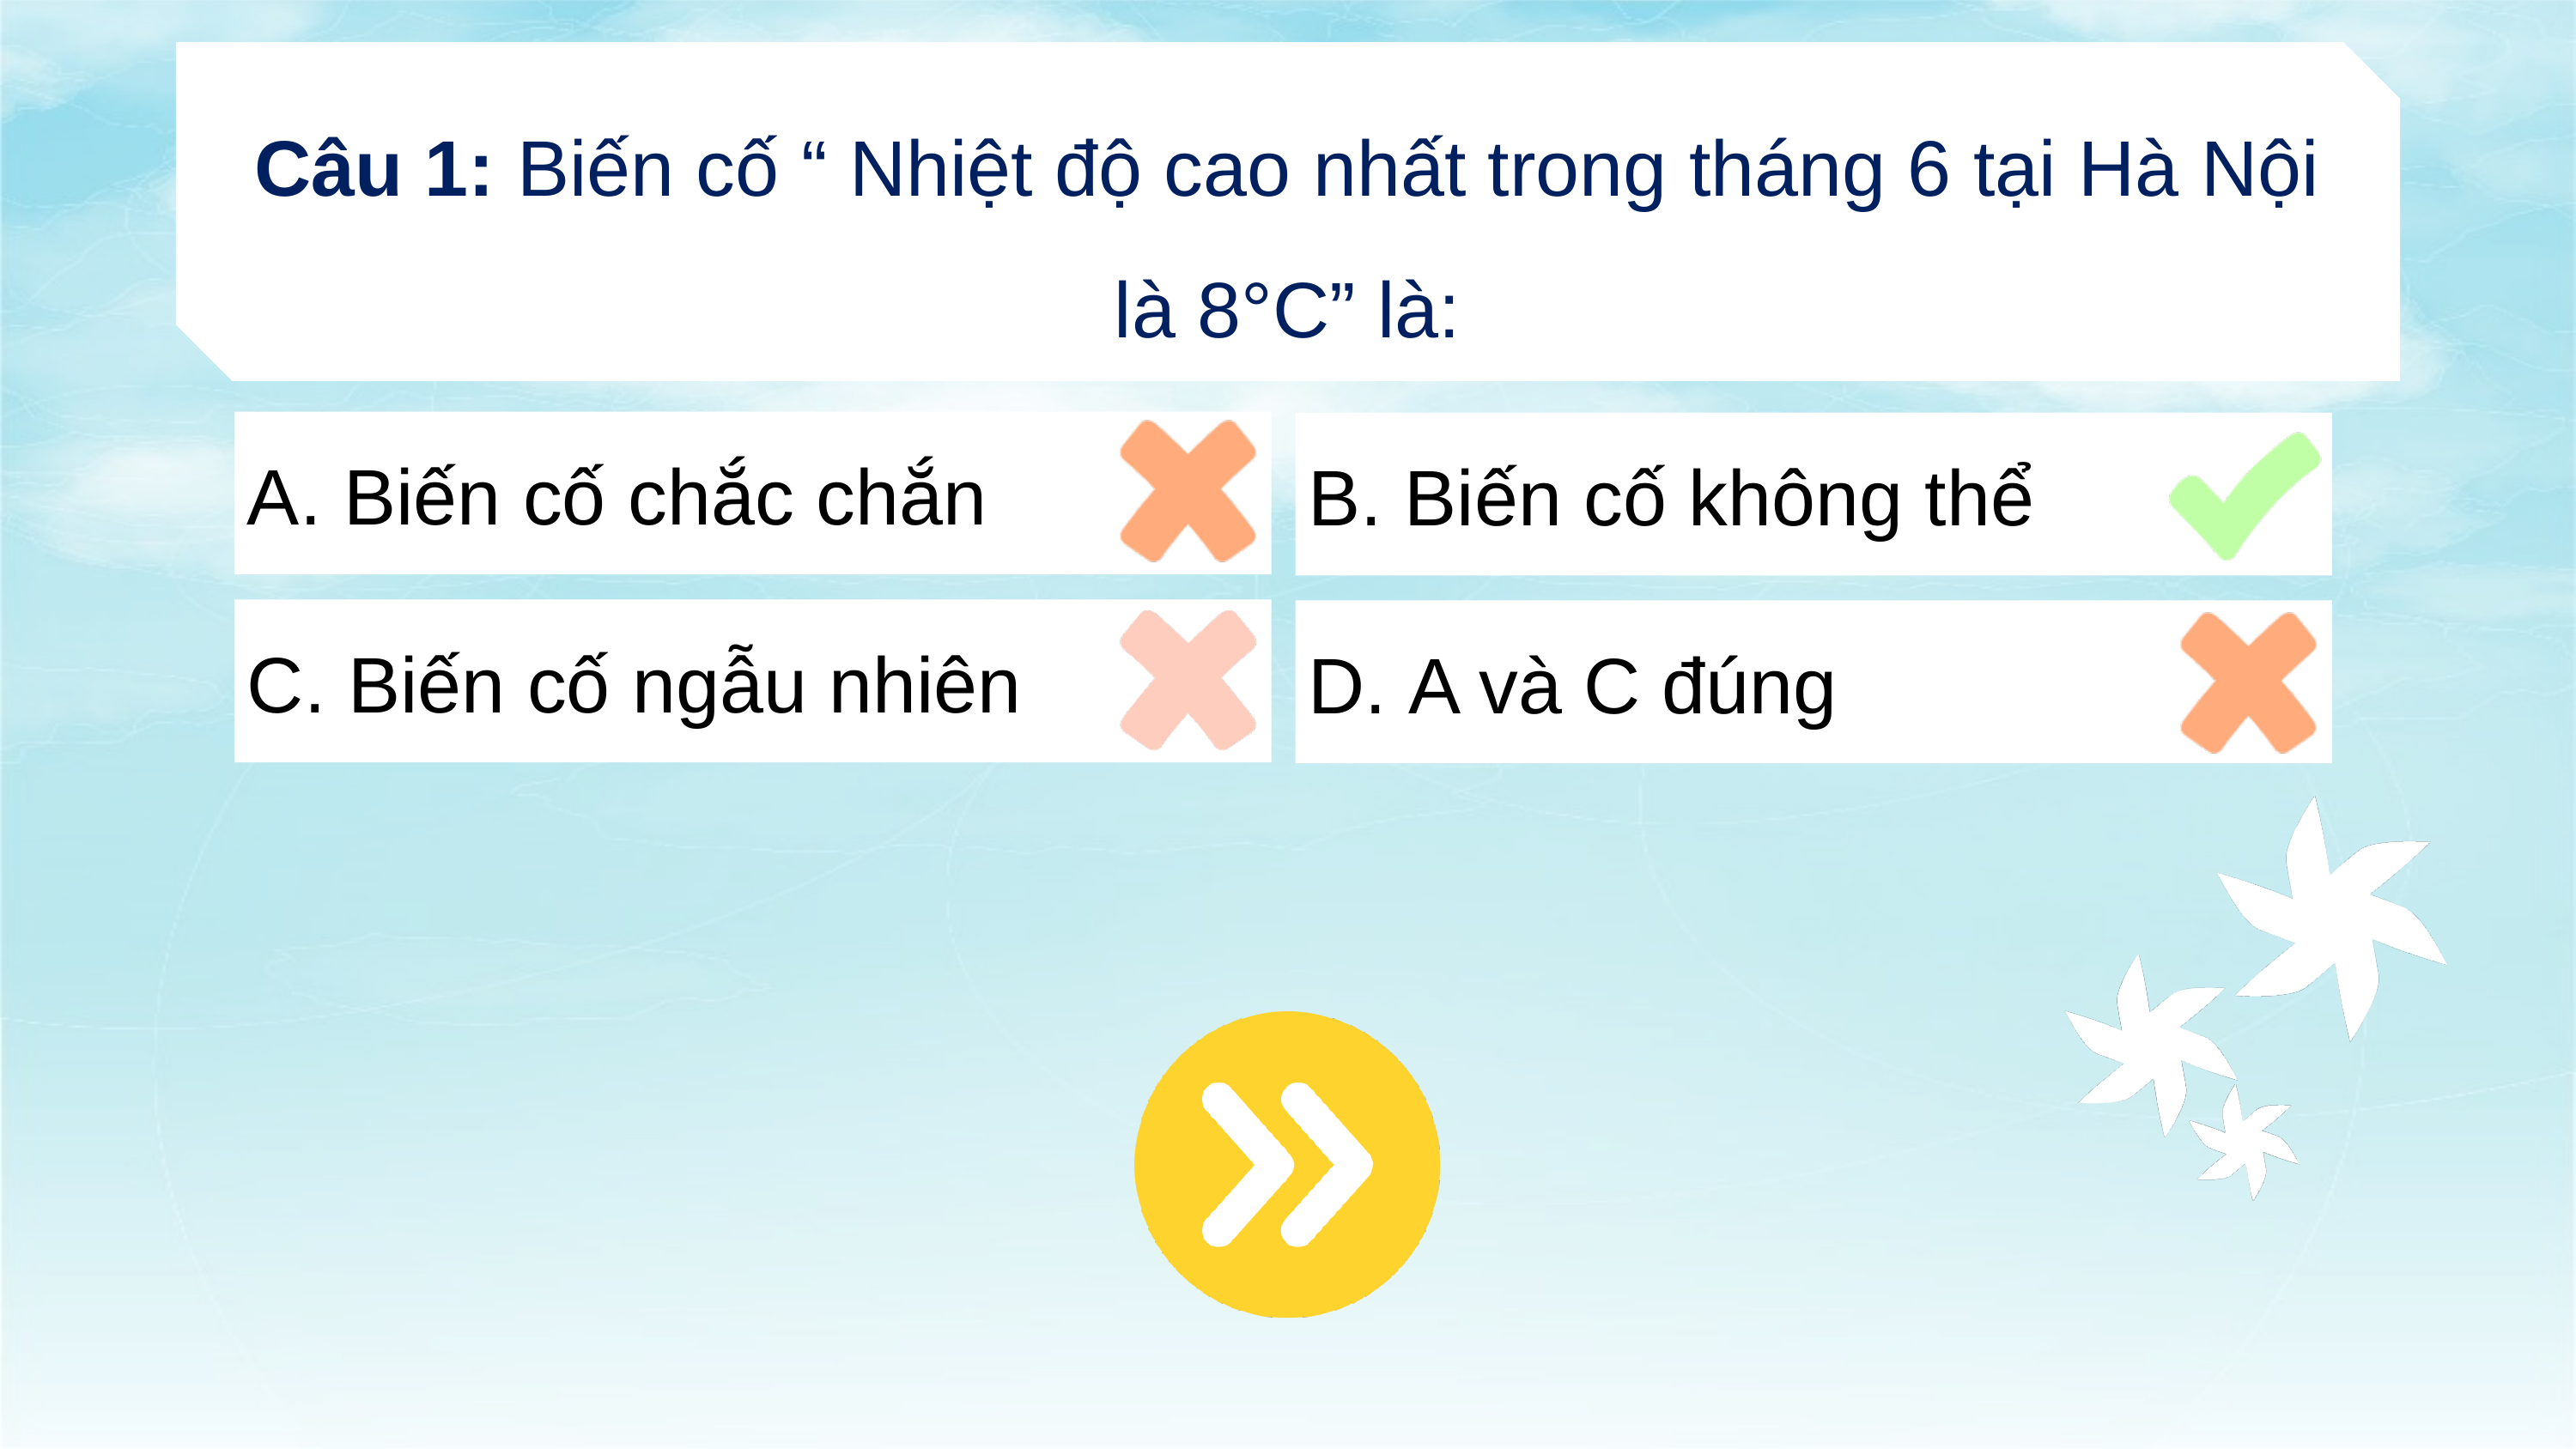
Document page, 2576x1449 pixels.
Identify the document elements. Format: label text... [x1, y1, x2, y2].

picture [1134, 1011, 1440, 1318]
picture [2065, 796, 2447, 1203]
picture [1101, 416, 1272, 567]
picture [1101, 606, 1272, 755]
text_box Câu 1: Biến cố “ Nhiệt độ cao nhất trong tháng 6 tại Hà Nội là 8°C” là: [174, 41, 2402, 383]
text_box B. Biến cố không thể [1294, 412, 2333, 576]
picture [2161, 609, 2332, 759]
text_box C. Biến cố ngẫu nhiên [234, 598, 1273, 763]
picture [2161, 427, 2332, 564]
text_box D. A và C đúng [1294, 599, 2333, 764]
text_box A. Biến cố chắc chắn [234, 411, 1273, 575]
